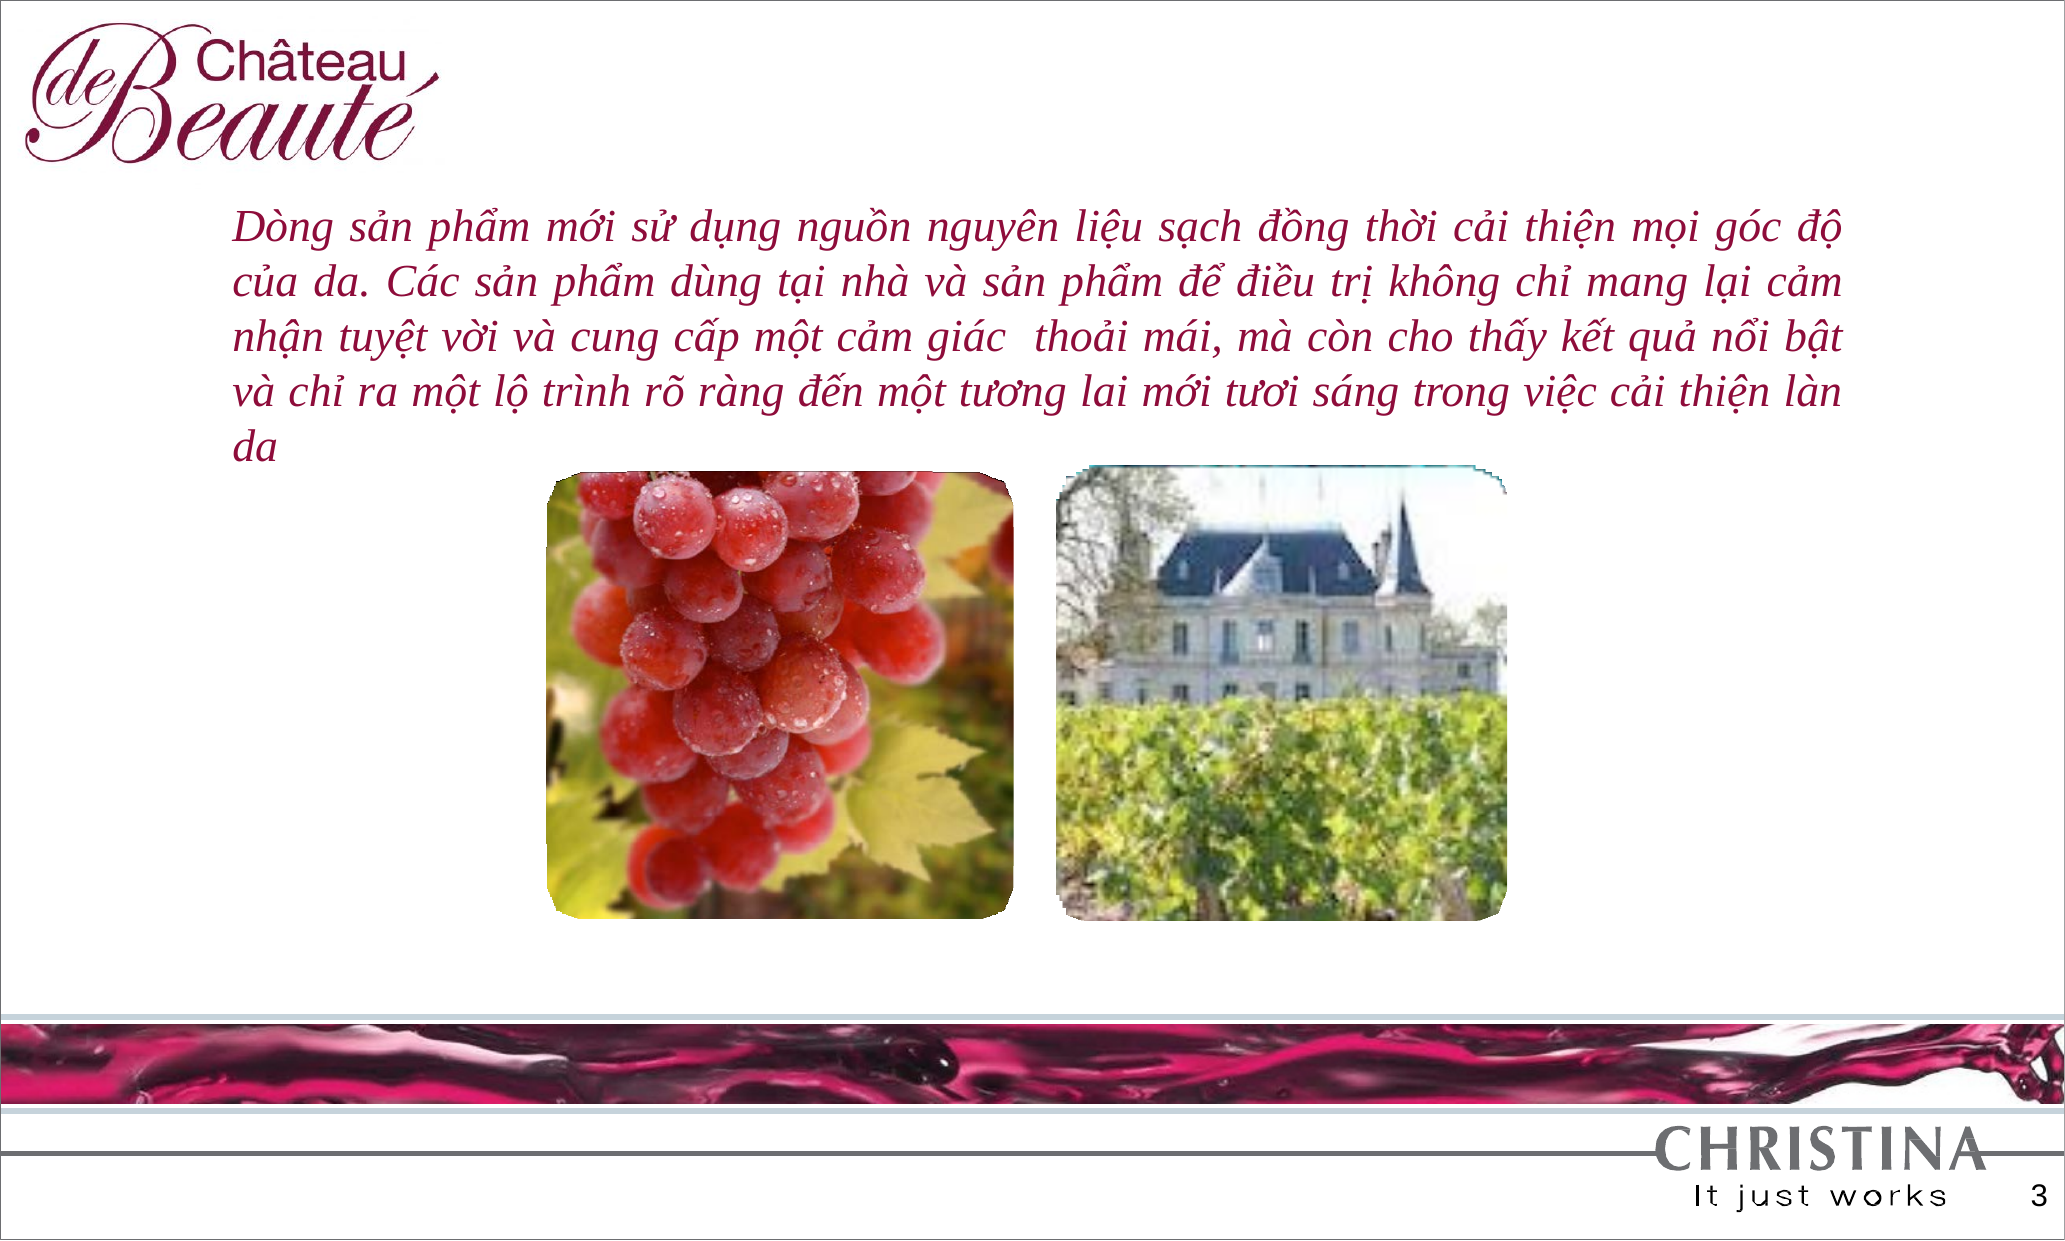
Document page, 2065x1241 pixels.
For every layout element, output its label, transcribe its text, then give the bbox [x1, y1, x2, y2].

slide_number 3 [2005, 1178, 2056, 1241]
text_box [1052, 459, 1508, 921]
picture [6, 1, 445, 189]
title Dòng sản phẩm mới sử dụng nguồn nguyên liệu sạch đồng thời cải thiện mọi góc độ của da. Các sản phẩm dùng tại nhà và sản phẩm để điều trị không chỉ mang lại cảm nhận tuyệt vời và cung cấp một cảm giác thoải mái, mà còn cho thấy kết quả nổi bật và chỉ ra một lộ trình rõ ràng đến một tương lai mới tươi sáng trong việc cải thiện làn da [232, 195, 1845, 471]
text_box [544, 470, 1014, 919]
text_box [0, 0, 2065, 1240]
